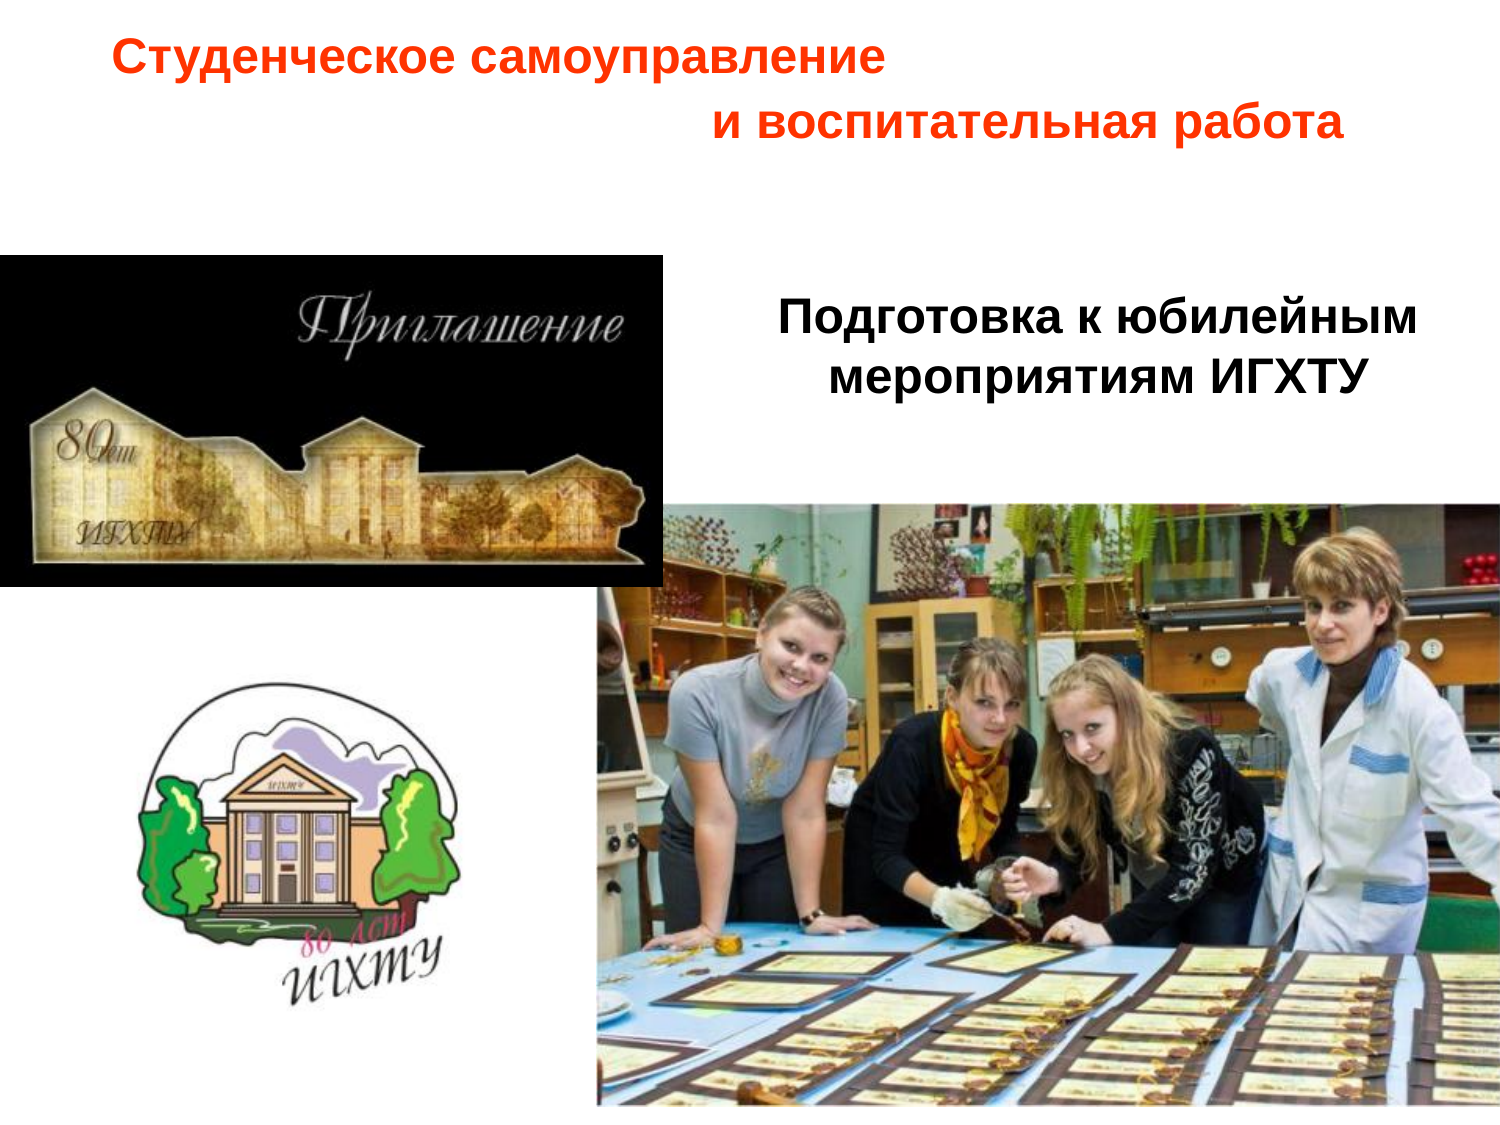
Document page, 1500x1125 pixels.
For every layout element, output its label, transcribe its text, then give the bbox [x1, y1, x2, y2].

picture [0, 255, 1500, 1107]
text_box Студенческое самоуправление и воспитательная работа [96, 68, 1447, 126]
title Подготовка к юбилейным мероприятиям ИГХТУ [749, 290, 1448, 397]
picture [111, 673, 512, 1020]
